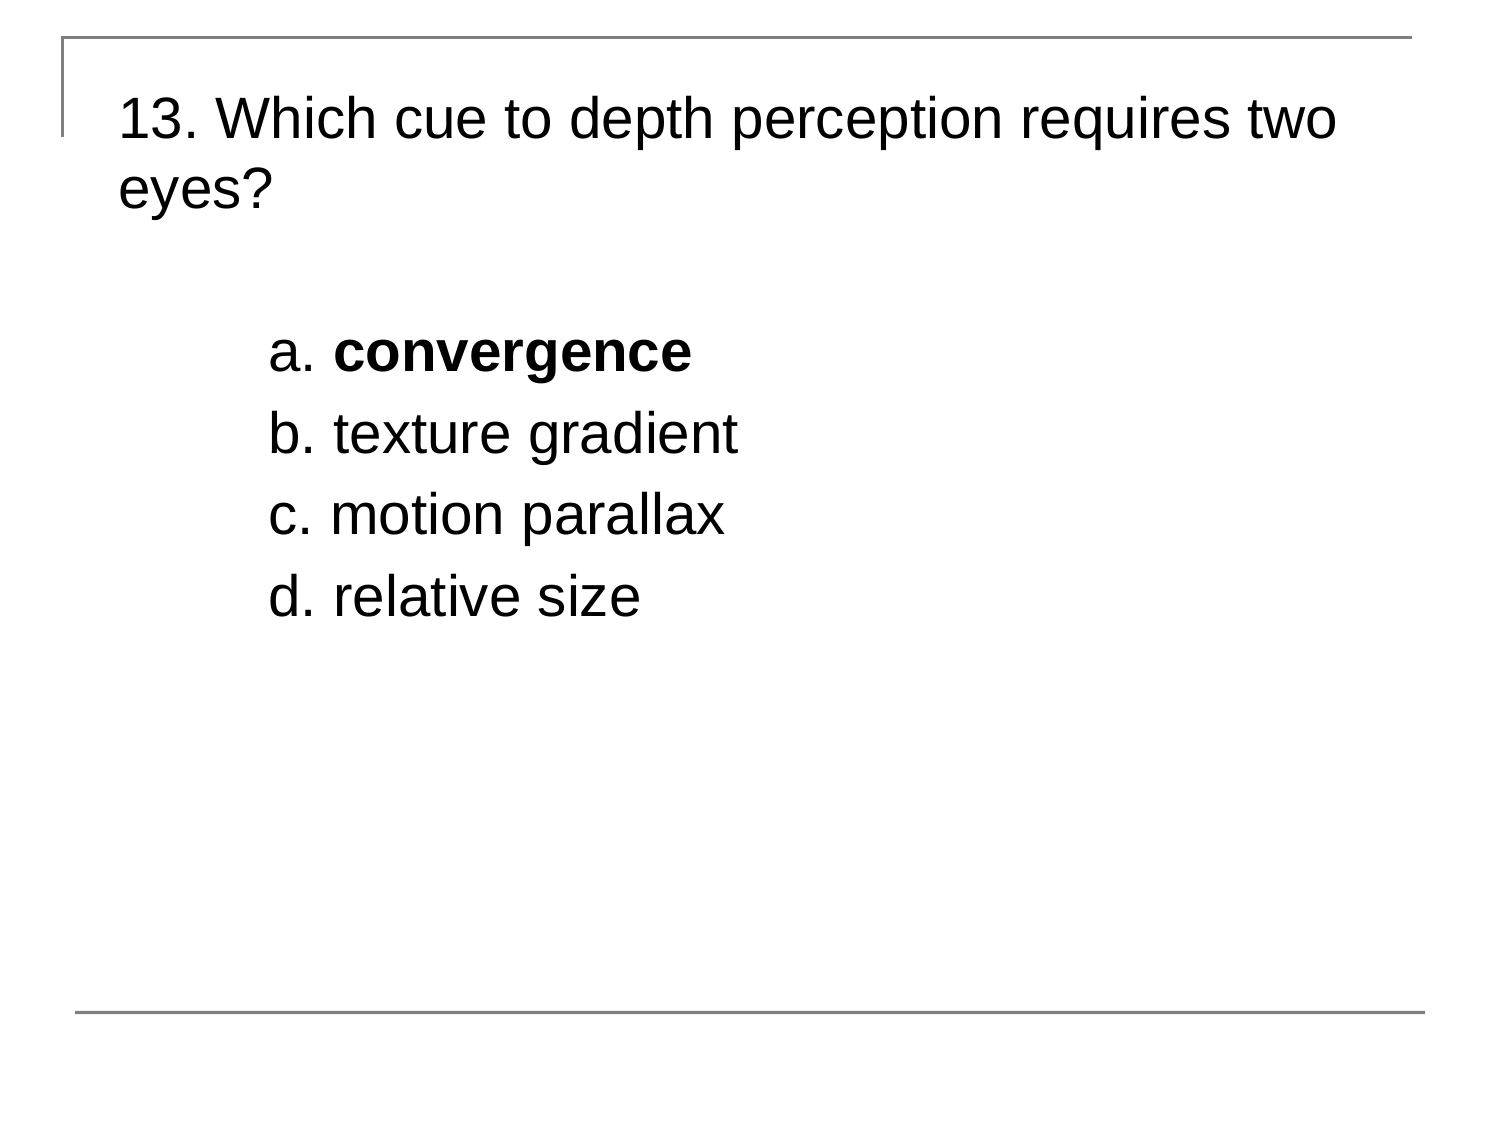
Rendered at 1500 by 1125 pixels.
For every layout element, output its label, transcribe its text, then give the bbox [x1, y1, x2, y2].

list 13. Which cue to depth perception requires two eyes? a. convergence b. texture gradient c. motion parallax d. relative size [103, 73, 1454, 817]
